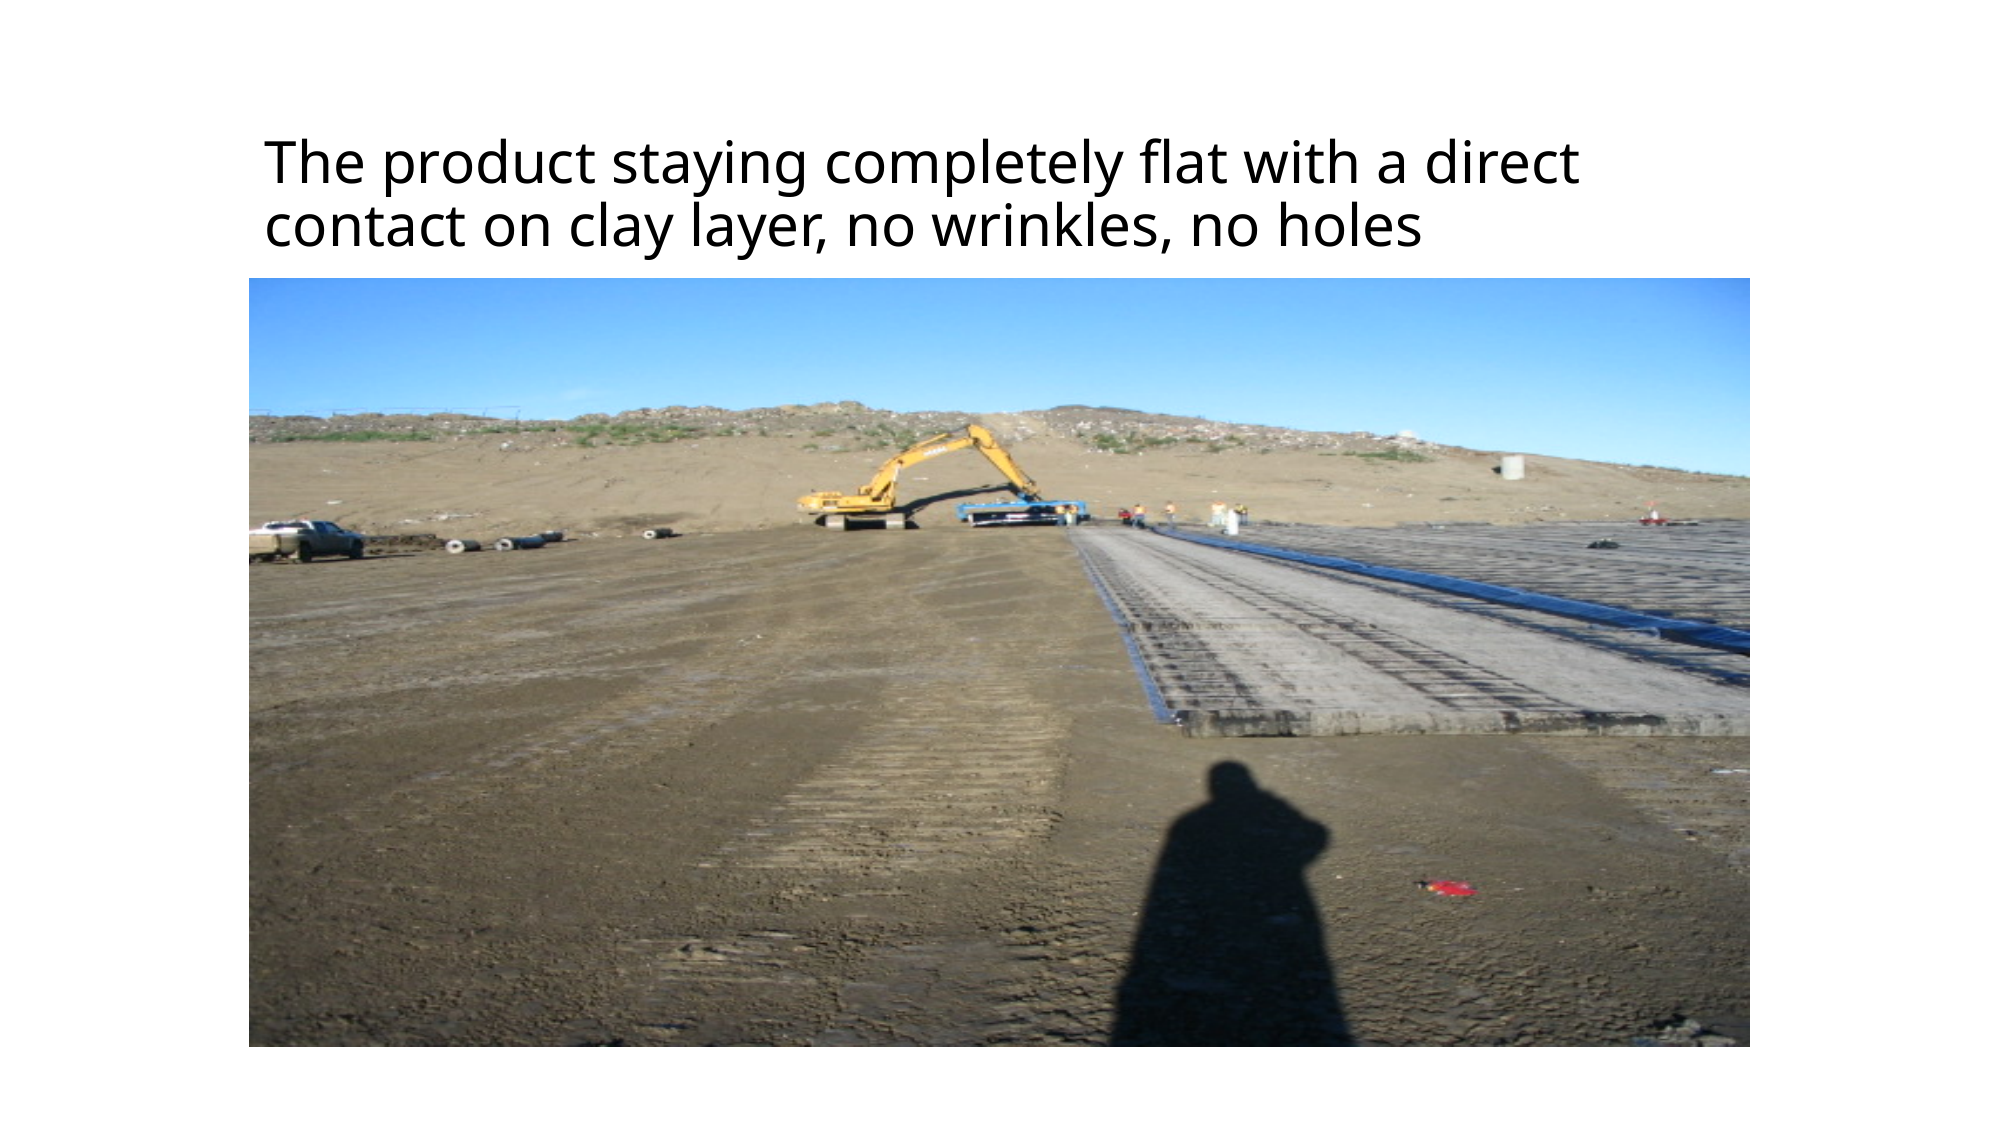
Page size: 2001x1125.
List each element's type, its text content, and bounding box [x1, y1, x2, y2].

title The product staying completely flat with a direct contact on clay layer, no wrinkles, no holes [249, 101, 1750, 278]
picture [249, 278, 1750, 1047]
